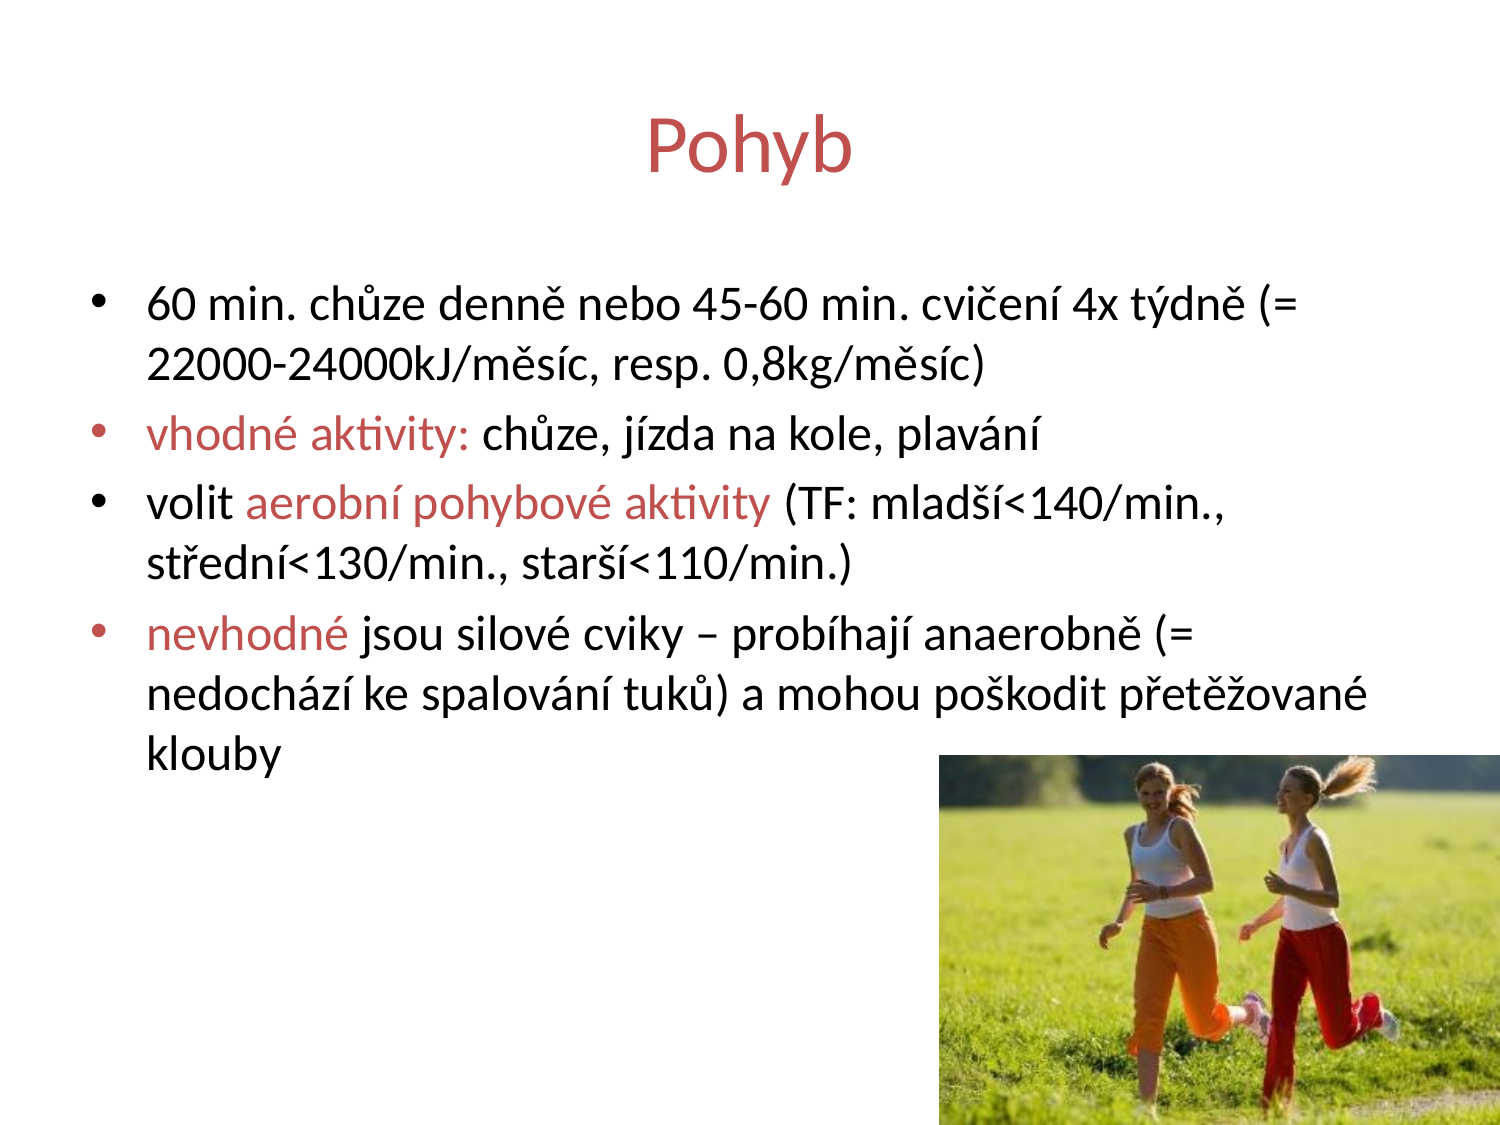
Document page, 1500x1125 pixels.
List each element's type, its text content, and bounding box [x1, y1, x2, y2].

title Pohyb [75, 45, 1425, 233]
picture [939, 755, 1500, 1125]
list 60 min. chůze denně nebo 45-60 min. cvičení 4x týdně (= 22000-24000kJ/měsíc, resp. 0,8kg/měsíc) vhodné aktivity: chůze, jízda na kole, plavání volit aerobní pohybové aktivity (TF: mladší<140/min., střední<130/min., starší<110/min.) nevhodné jsou silové cviky – probíhají anaerobně (= nedochází ke spalování tuků) a mohou poškodit přetěžované klouby [75, 262, 1425, 1005]
